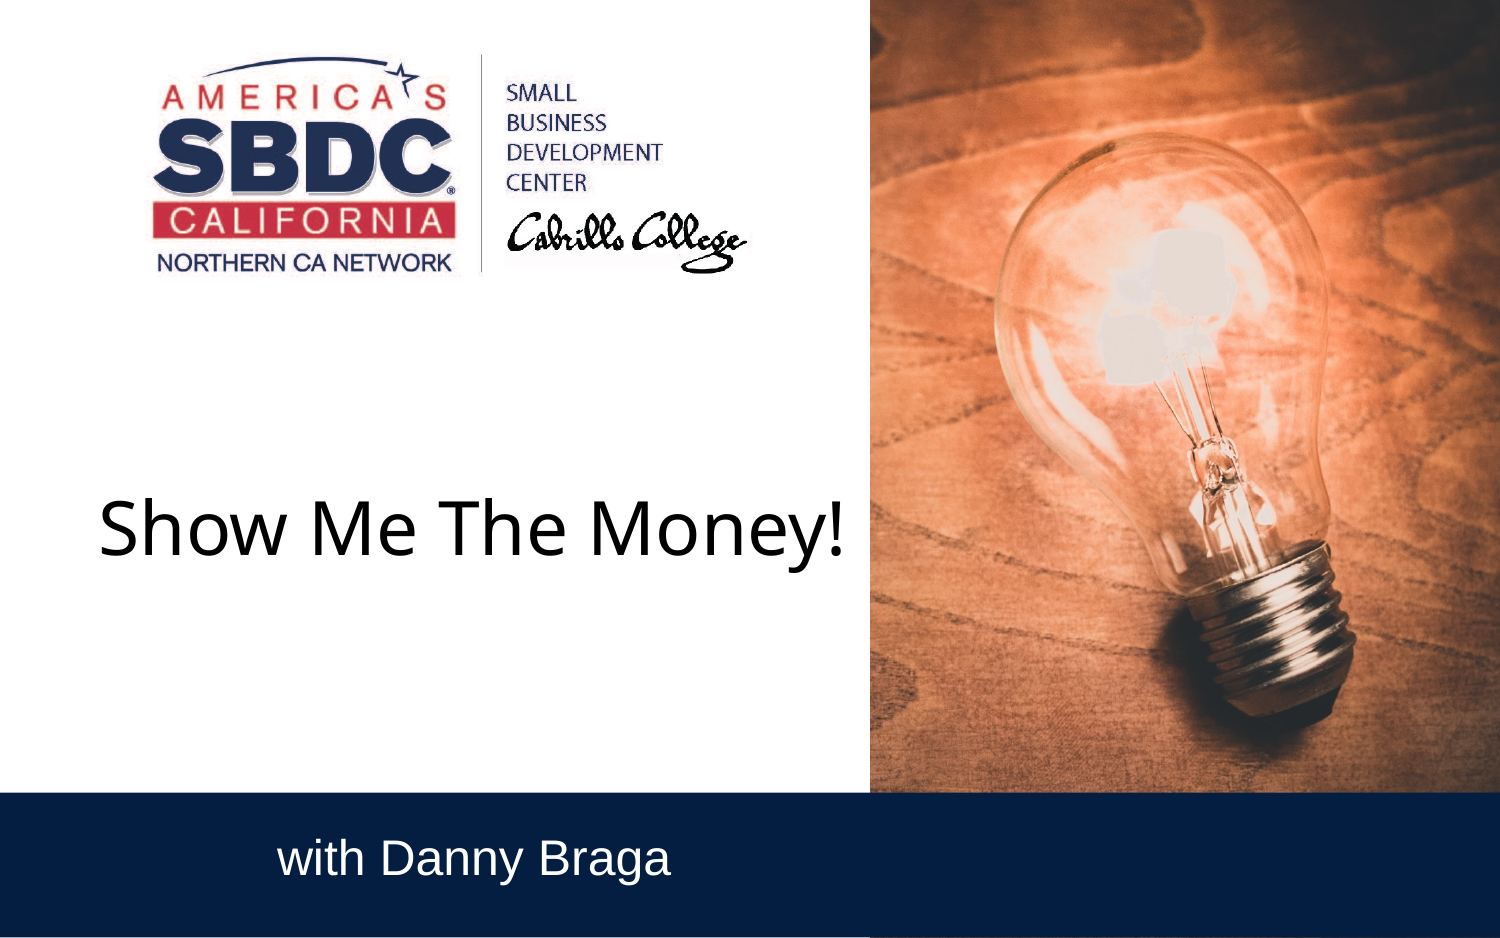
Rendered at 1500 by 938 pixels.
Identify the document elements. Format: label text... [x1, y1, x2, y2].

subtitle with Danny Braga [31, 817, 917, 919]
picture [135, 48, 758, 295]
title Show Me The Money! [75, 338, 871, 713]
picture [870, 0, 1500, 792]
